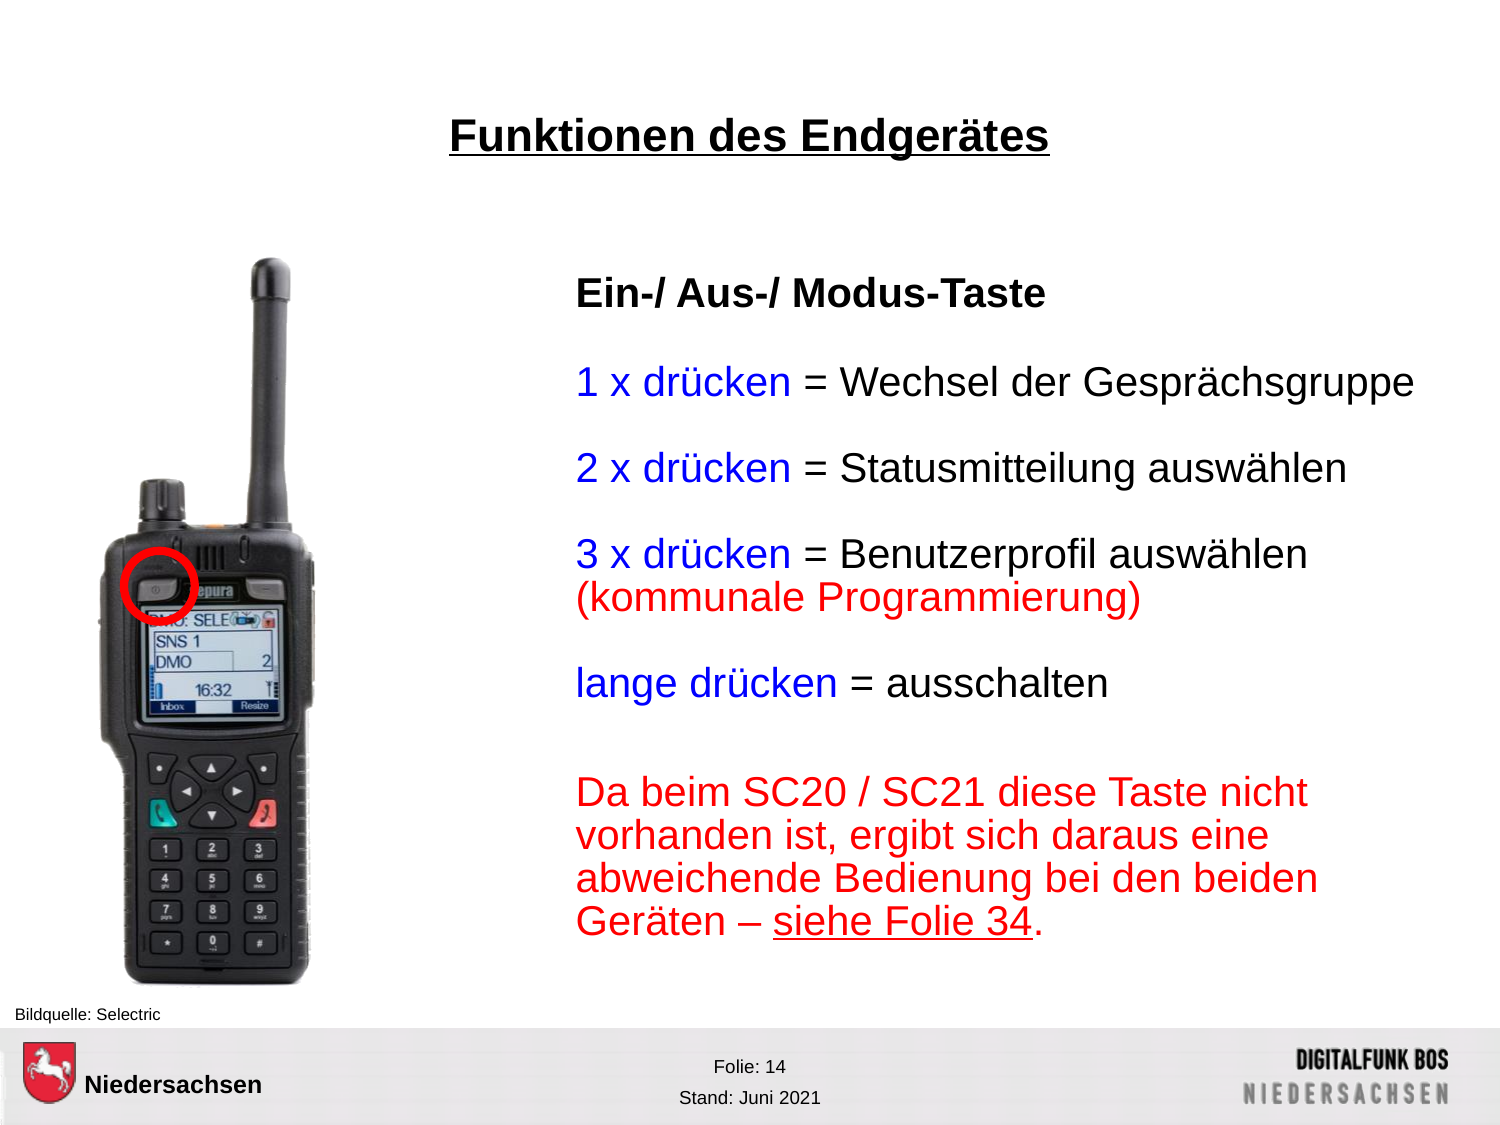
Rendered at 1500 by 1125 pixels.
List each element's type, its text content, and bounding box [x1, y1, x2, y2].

text_box Ein-/ Aus-/ Modus-Taste [560, 265, 1114, 324]
picture [88, 232, 346, 1000]
text_box 1 x drücken = Wechsel der Gesprächsgruppe 2 x drücken = Statusmitteilung auswählen 3 x drücken = Benutzerprofil auswählen (kommunale Programmierung) lange drücken = ausschalten [560, 354, 1469, 714]
text_box Funktionen des Endgerätes [0, 105, 1500, 169]
picture [0, 1028, 1500, 1125]
text_box Da beim SC20 / SC21 diese Taste nicht vorhanden ist, ergibt sich daraus eine abweichende Bedienung bei den beiden Geräten – siehe Folie 34. [560, 764, 1447, 995]
text_box Bildquelle: Selectric [0, 996, 298, 1031]
